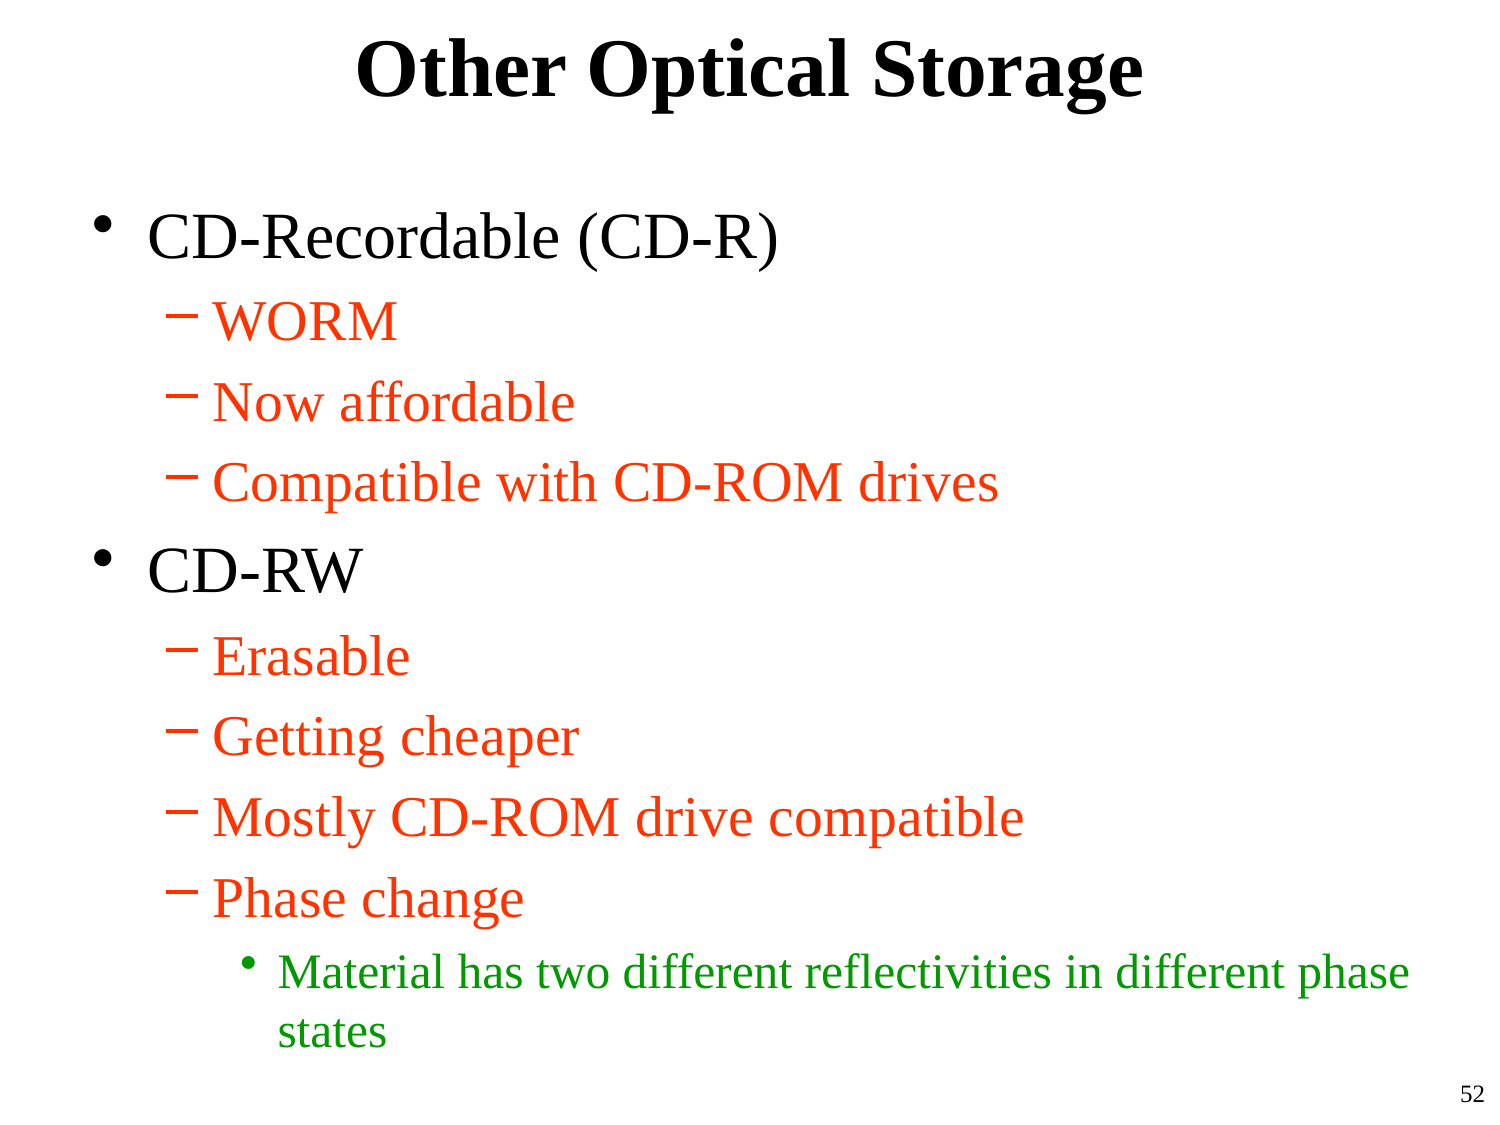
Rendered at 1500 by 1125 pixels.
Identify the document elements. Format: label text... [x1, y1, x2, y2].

title Other Optical Storage [0, 0, 1500, 126]
list CD-Recordable (CD-R) WORM Now affordable Compatible with CD-ROM drives CD-RW Erasable Getting cheaper Mostly CD-ROM drive compatible Phase change Material has two different reflectivities in different phase states [76, 184, 1436, 1071]
slide_number 52 [1186, 1069, 1500, 1125]
